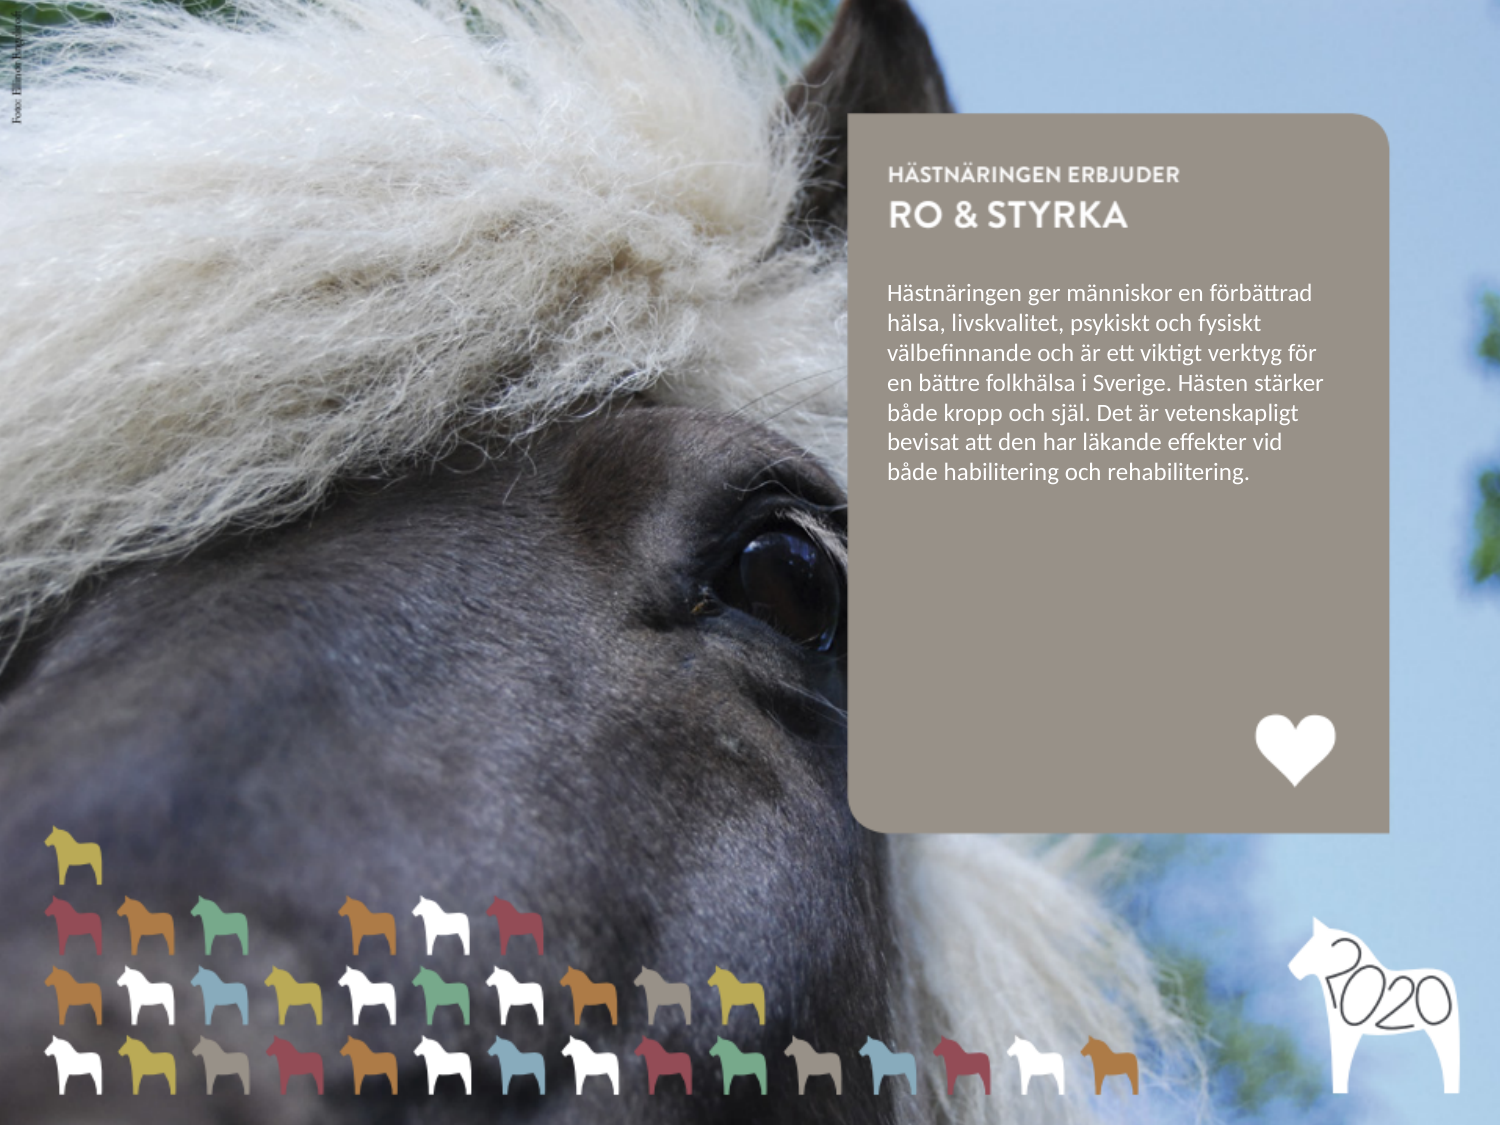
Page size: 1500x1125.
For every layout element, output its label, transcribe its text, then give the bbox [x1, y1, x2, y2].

text_box [213, 225, 1115, 393]
text_box Hästnäringen ger människor en förbättrad hälsa, livskvalitet, psykiskt och fysiskt välbefinnande och är ett viktigt verktyg för en bättre folkhälsa i Sverige. Hästen stärker både kropp och själ. Det är vetenskapligt bevisat att den har läkande effekter vid både habilitering och rehabilitering. [872, 268, 1342, 494]
